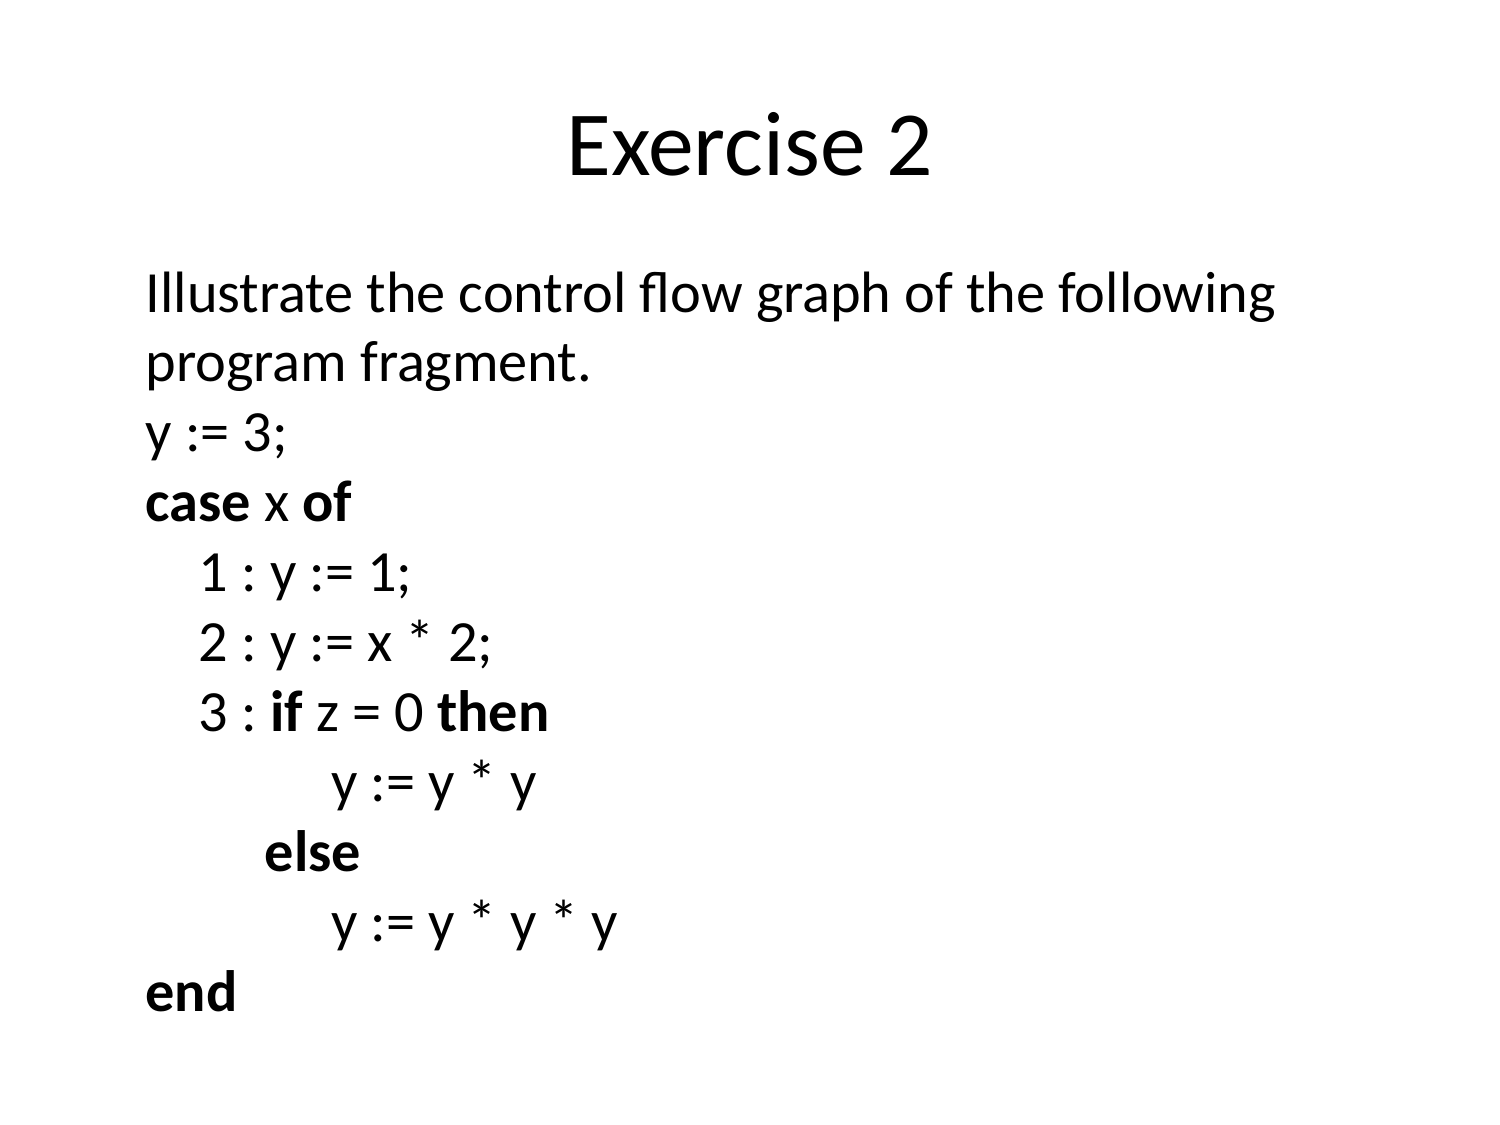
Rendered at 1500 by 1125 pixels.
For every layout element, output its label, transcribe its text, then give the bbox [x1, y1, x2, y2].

text_box Illustrate the control flow graph of the following program fragment. y := 3; case x of 1 : y := 1; 2 : y := x * 2; 3 : if z = 0 then y := y * y else y := y * y * y end [131, 246, 1352, 1031]
title Exercise 2 [75, 45, 1425, 233]
